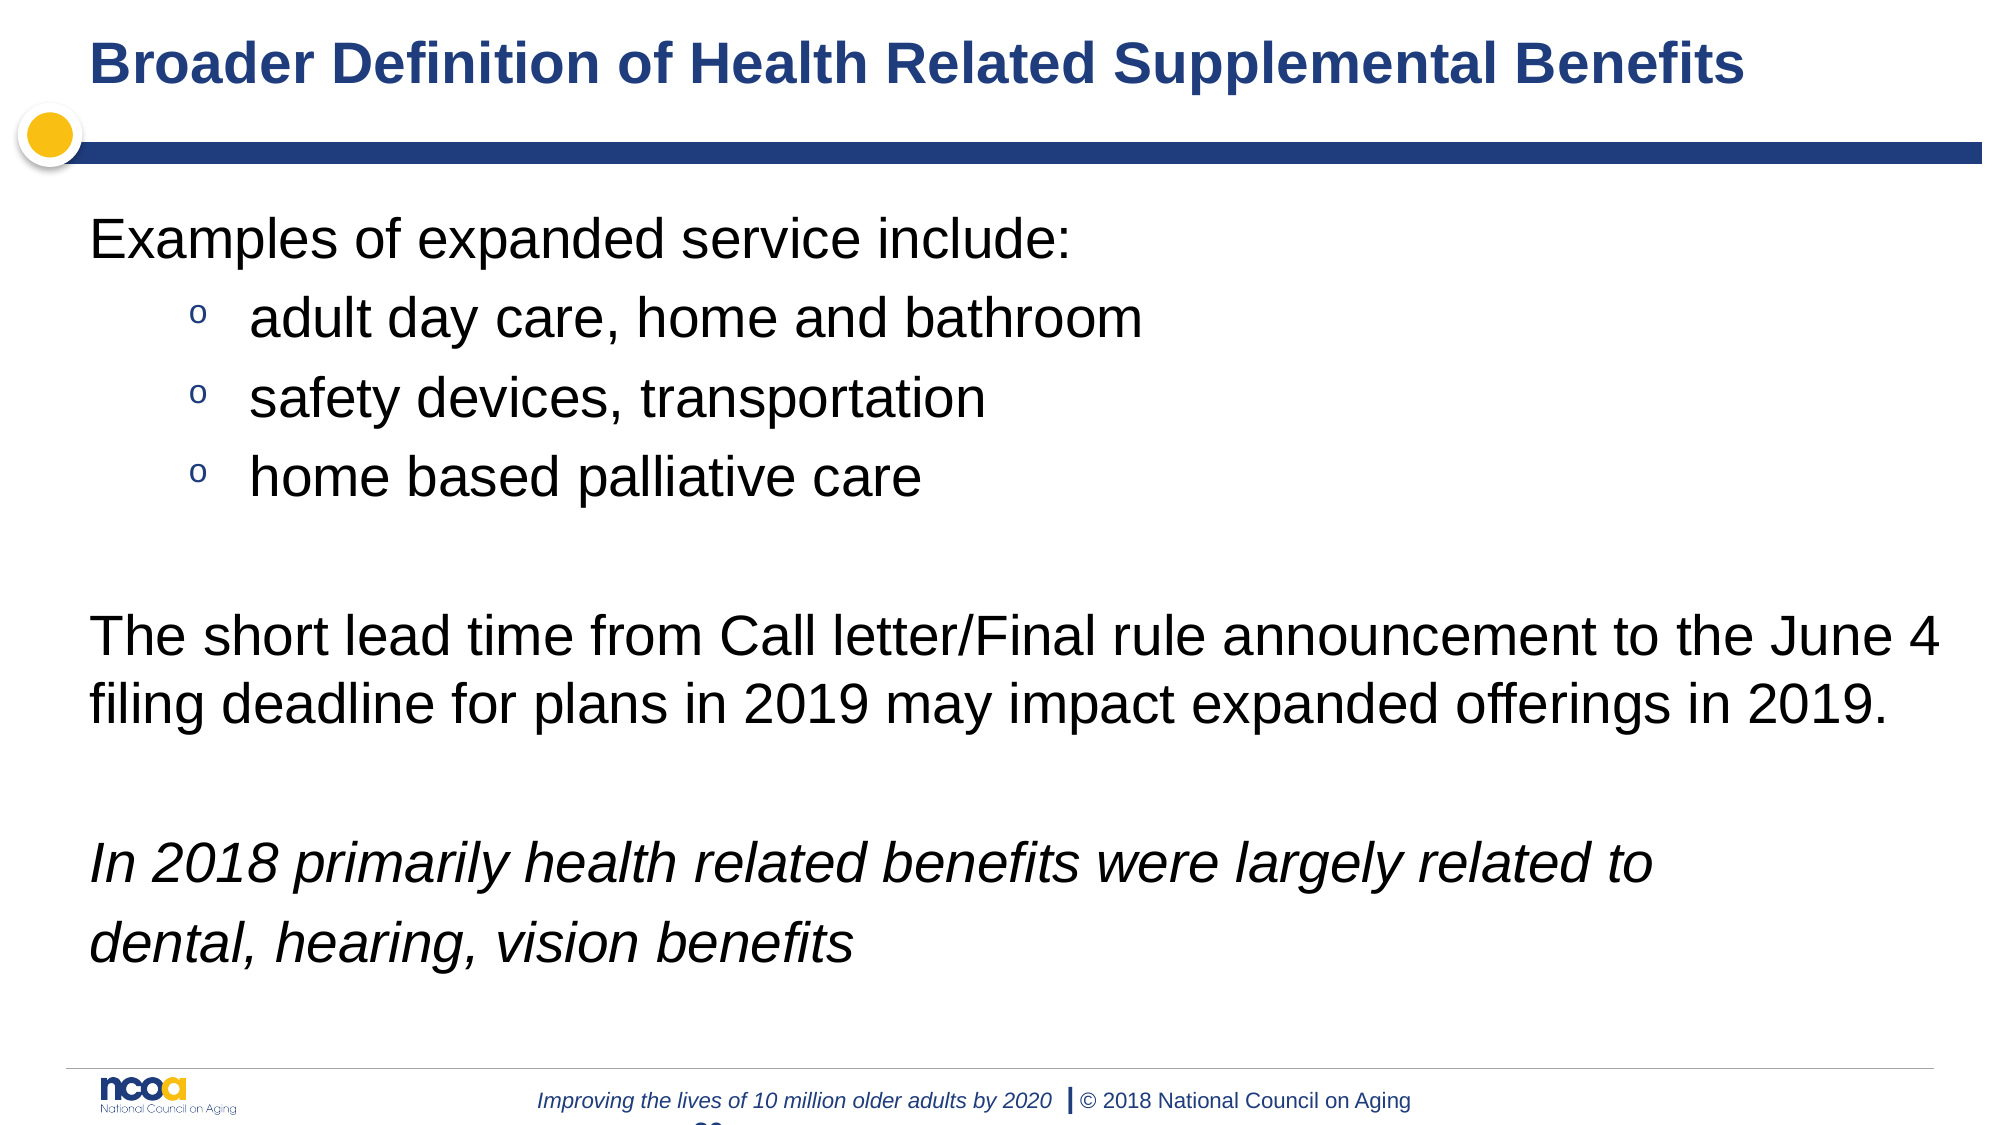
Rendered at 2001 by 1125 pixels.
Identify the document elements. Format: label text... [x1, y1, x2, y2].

title Broader Definition of Health Related Supplemental Benefits [74, 17, 1982, 158]
picture [101, 1077, 236, 1115]
list Examples of expanded service include: adult day care, home and bathroom safety devices, transportation home based palliative care The short lead time from Call letter/Final rule announcement to the June 4 filing deadline for plans in 2019 may impact expanded offerings in 2019. In 2018 primarily health related benefits were largely related to dental, hearing, vision benefits [75, 194, 1982, 1048]
